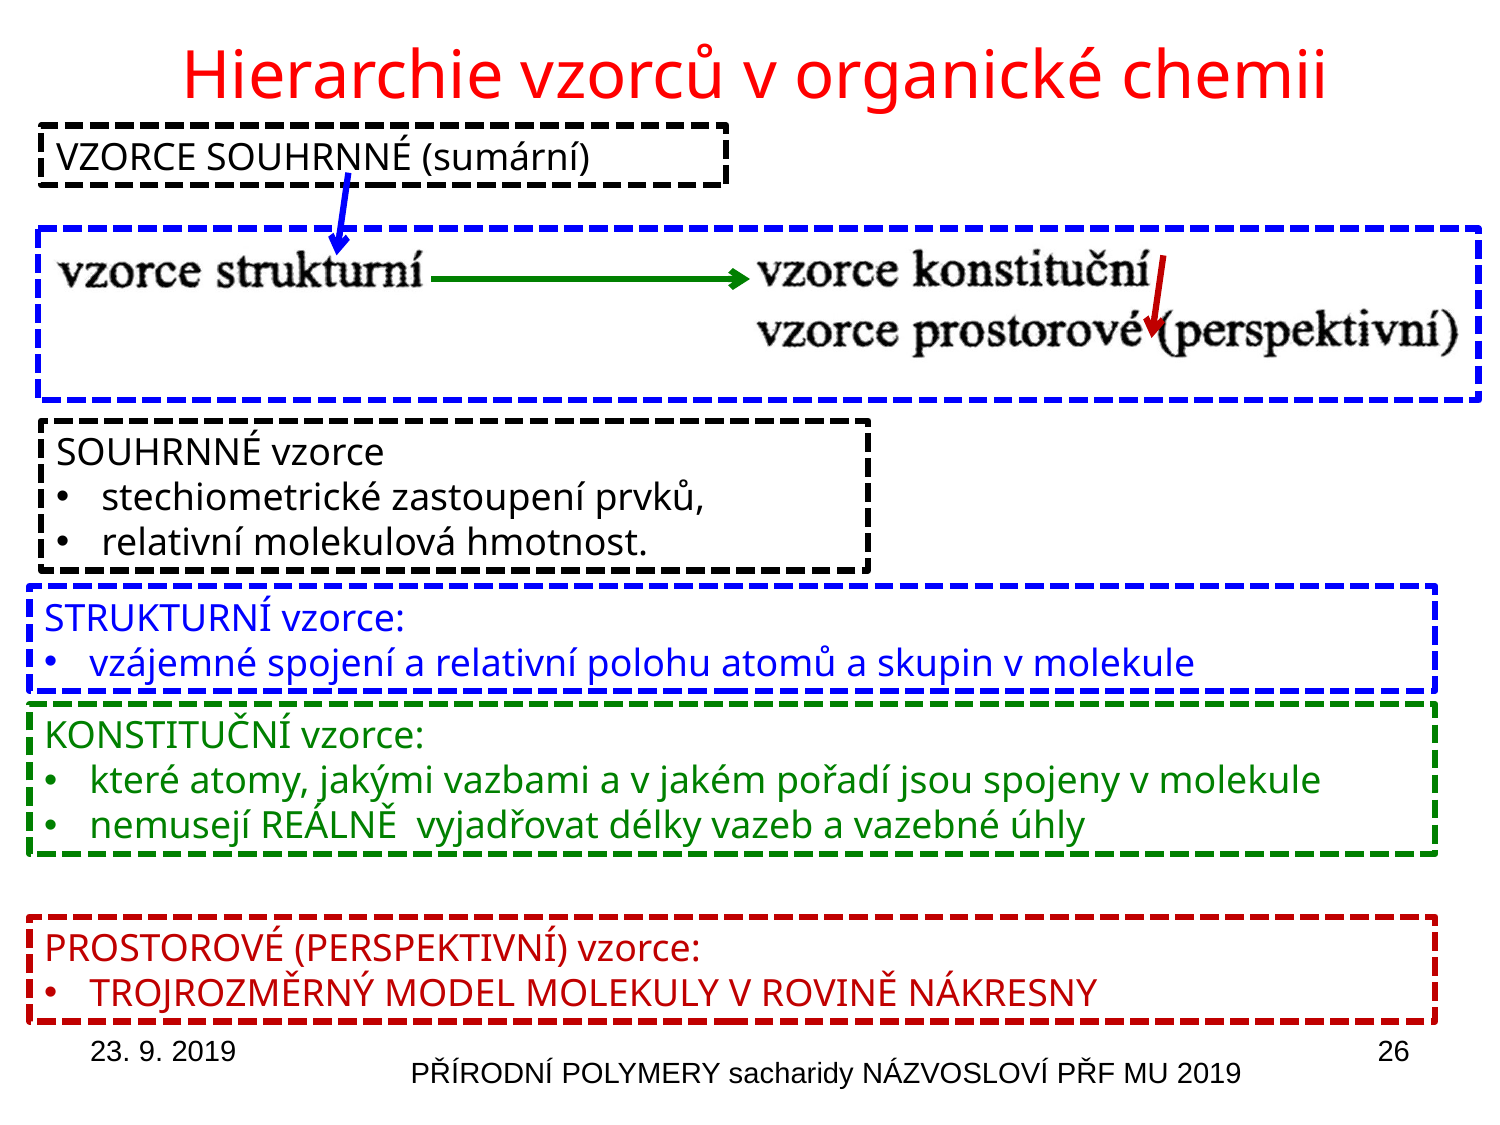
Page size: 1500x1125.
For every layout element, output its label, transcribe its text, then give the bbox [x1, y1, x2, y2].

slide_number 26 [1074, 1024, 1426, 1103]
text_box PROSTOROVÉ (PERSPEKTIVNÍ) vzorce: TROJROZMĚRNÝ MODEL MOLEKULY V ROVINĚ NÁKRESNY [29, 916, 1436, 1022]
text_box SOUHRNNÉ vzorce stechiometrické zastoupení prvků, relativní molekulová hmotnost. [41, 420, 869, 571]
text_box STRUKTURNÍ vzorce: vzájemné spojení a relativní polohu atomů a skupin v molekule [29, 586, 1436, 691]
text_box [1151, 255, 1164, 339]
text_box KONSTITUČNÍ vzorce: které atomy, jakými vazbami a v jakém pořadí jsou spojeny v molekule nemusejí REÁLNĚ vyjadřovat délky vazeb a vazebné úhly [29, 704, 1436, 854]
slide_number 23. 9. 2019 [74, 1024, 426, 1103]
text_box VZORCE SOUHRNNÉ (sumární) [41, 125, 727, 186]
footer PŘÍRODNÍ POLYMERY sacharidy NÁZVOSLOVÍ PŘF MU 2019 [289, 1046, 1365, 1125]
title Hierarchie vzorců v organické chemii [29, 18, 1483, 126]
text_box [336, 172, 349, 256]
picture [41, 231, 1476, 398]
